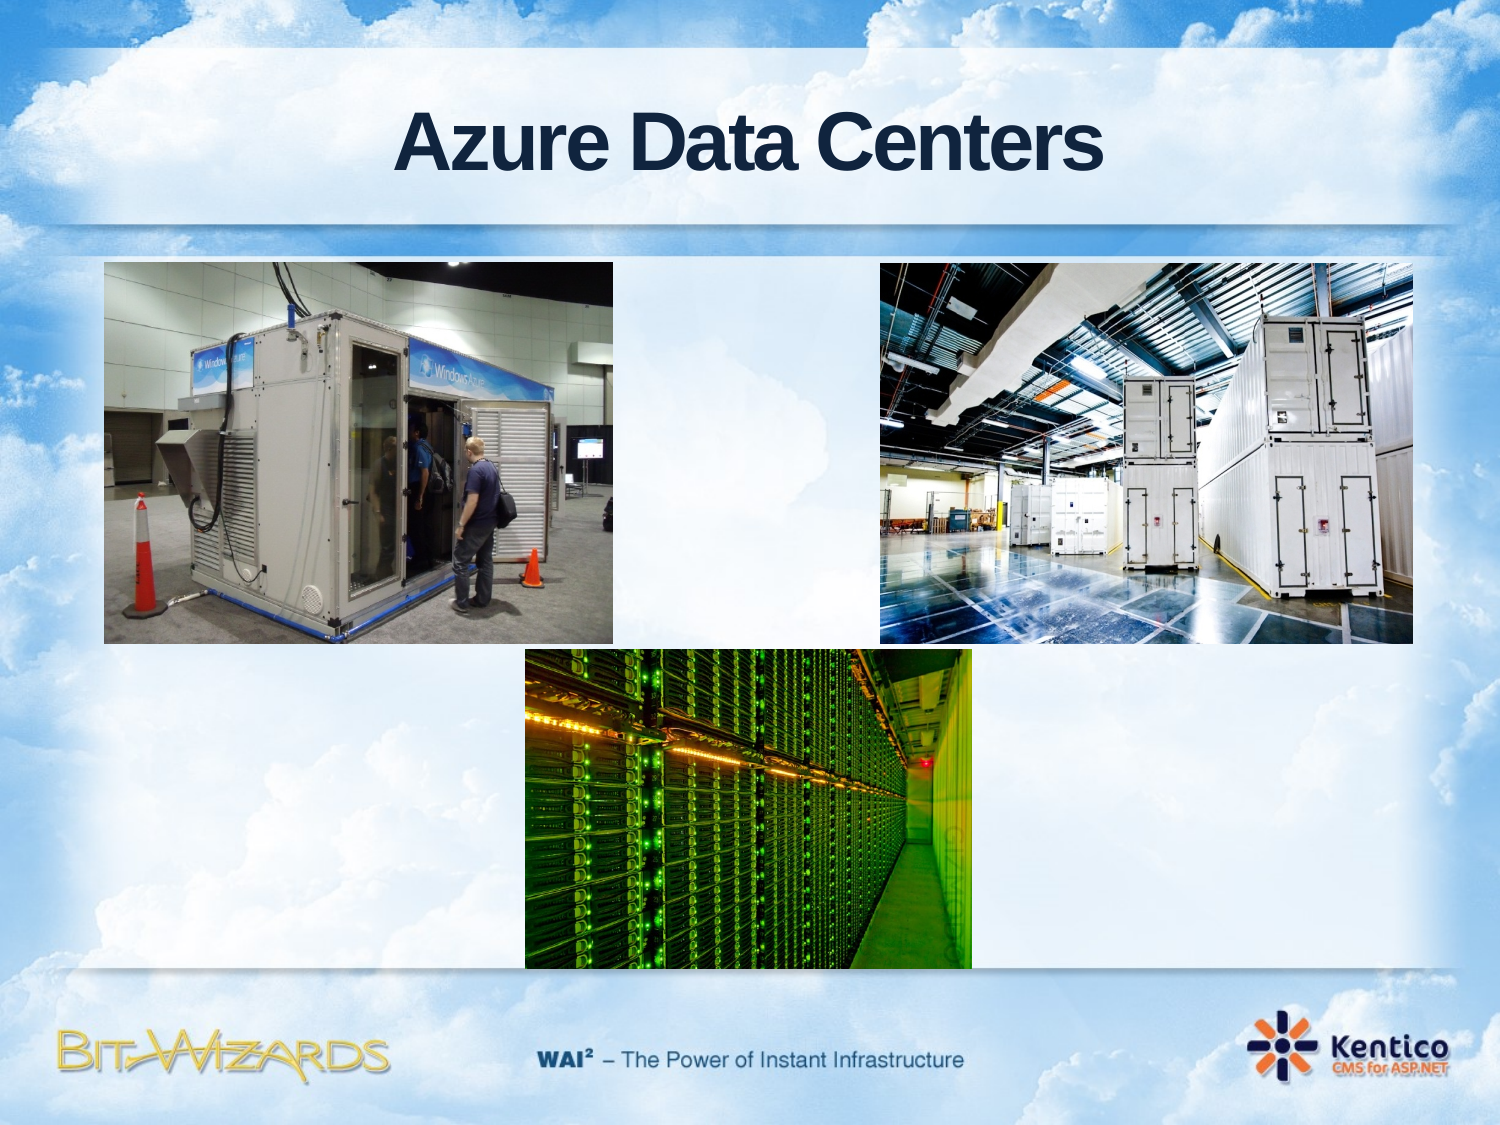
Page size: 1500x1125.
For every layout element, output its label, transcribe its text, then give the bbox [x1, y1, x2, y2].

title Azure Data Centers [125, 62, 1375, 213]
picture [0, 0, 1500, 1125]
